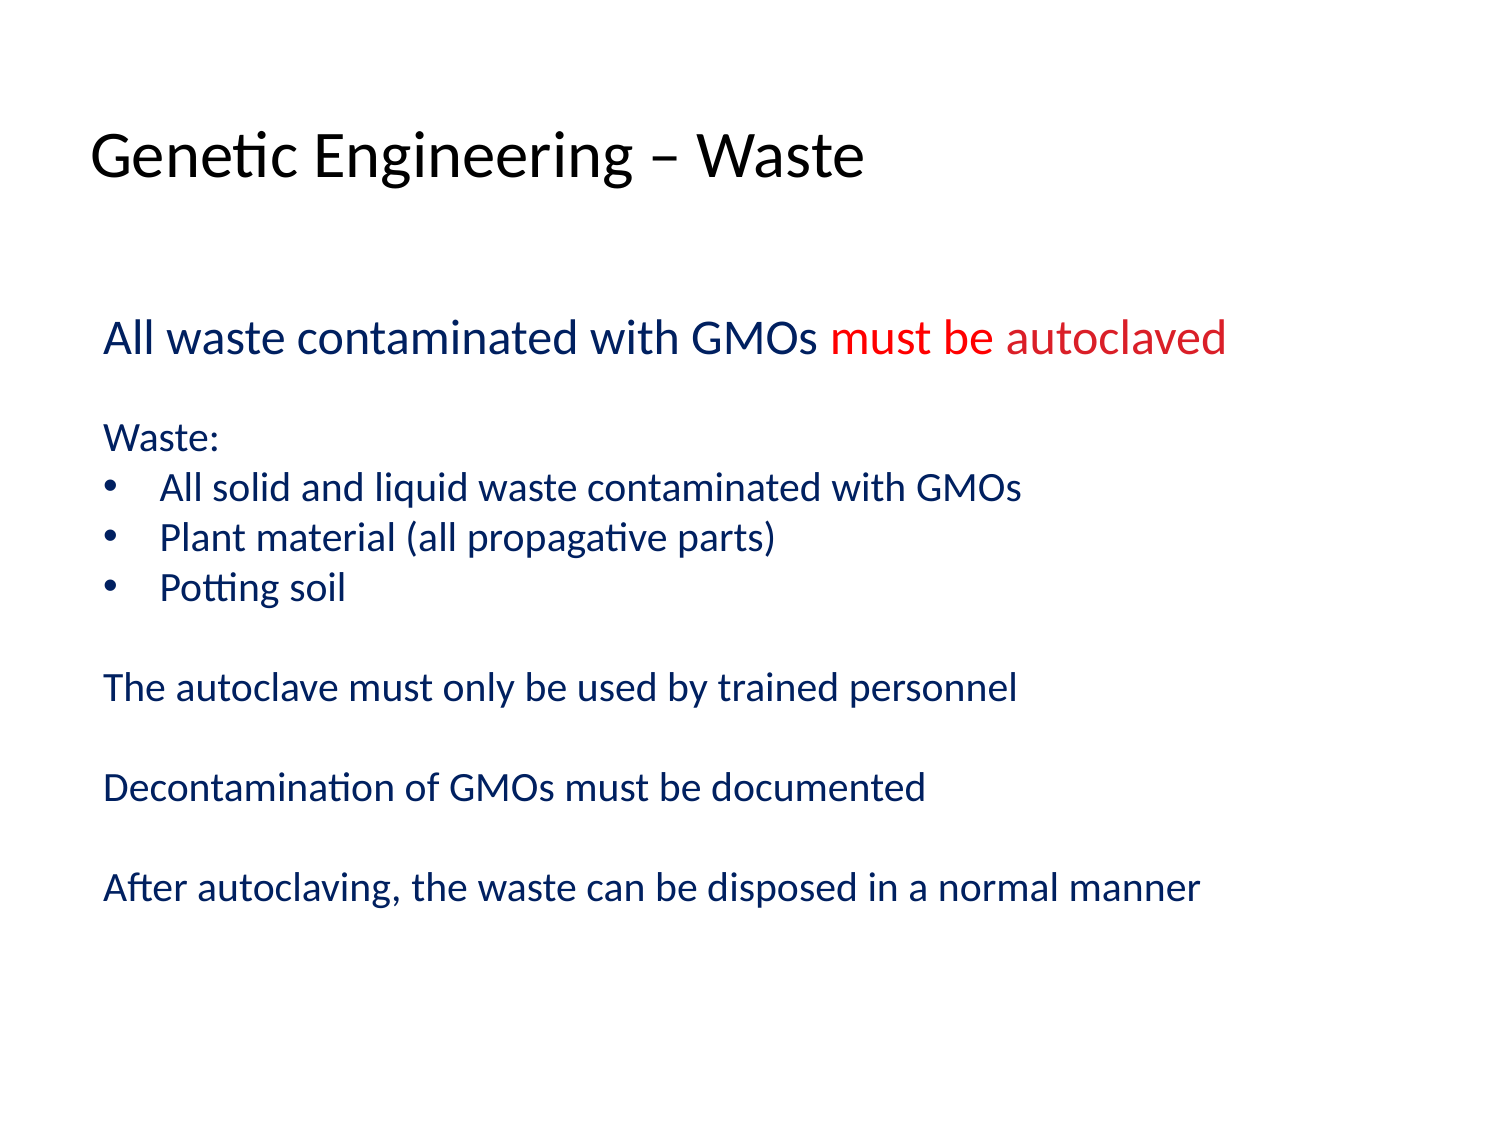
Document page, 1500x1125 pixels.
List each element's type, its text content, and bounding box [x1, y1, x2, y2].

text_box All waste contaminated with GMOs must be autoclaved Waste: All solid and liquid waste contaminated with GMOs Plant material (all propagative parts) Potting soil The autoclave must only be used by trained personnel Decontamination of GMOs must be documented After autoclaving, the waste can be disposed in a normal manner [88, 297, 1500, 918]
title Genetic Engineering – Waste [75, 57, 1425, 246]
